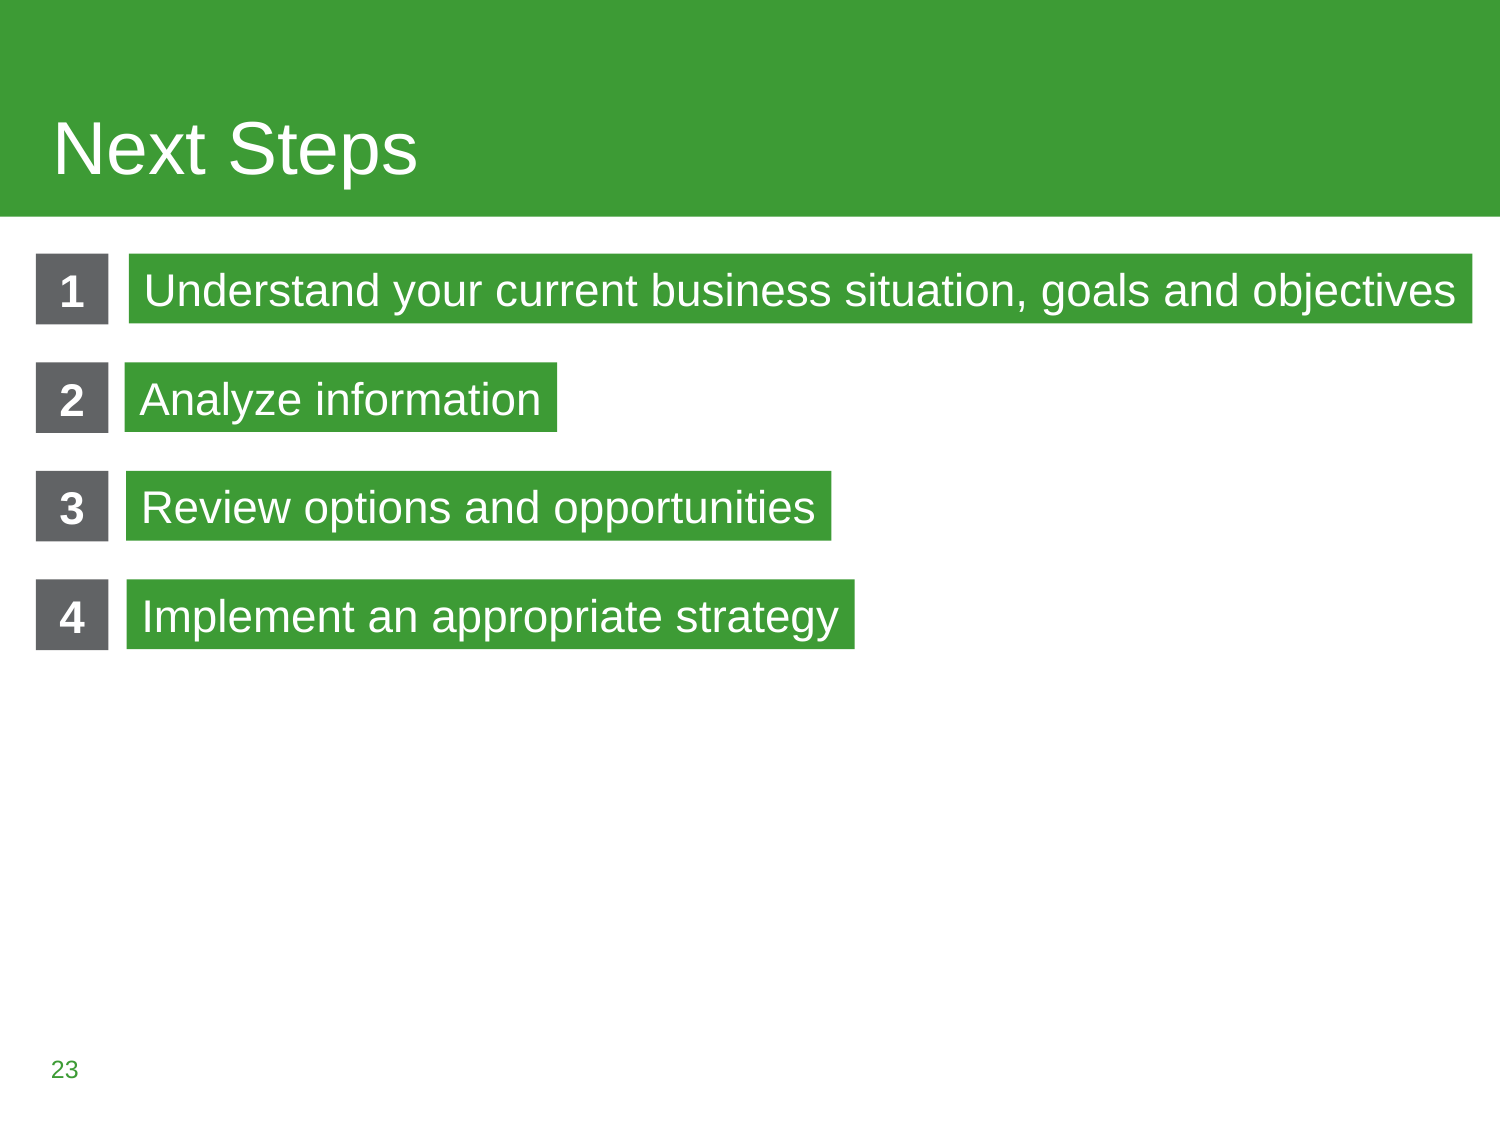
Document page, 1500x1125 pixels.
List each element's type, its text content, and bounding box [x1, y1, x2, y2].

title Next Steps [37, 23, 1463, 199]
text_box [35, 579, 859, 651]
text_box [35, 470, 836, 542]
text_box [35, 362, 560, 434]
slide_number 23 [35, 1038, 121, 1098]
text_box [35, 253, 1480, 325]
